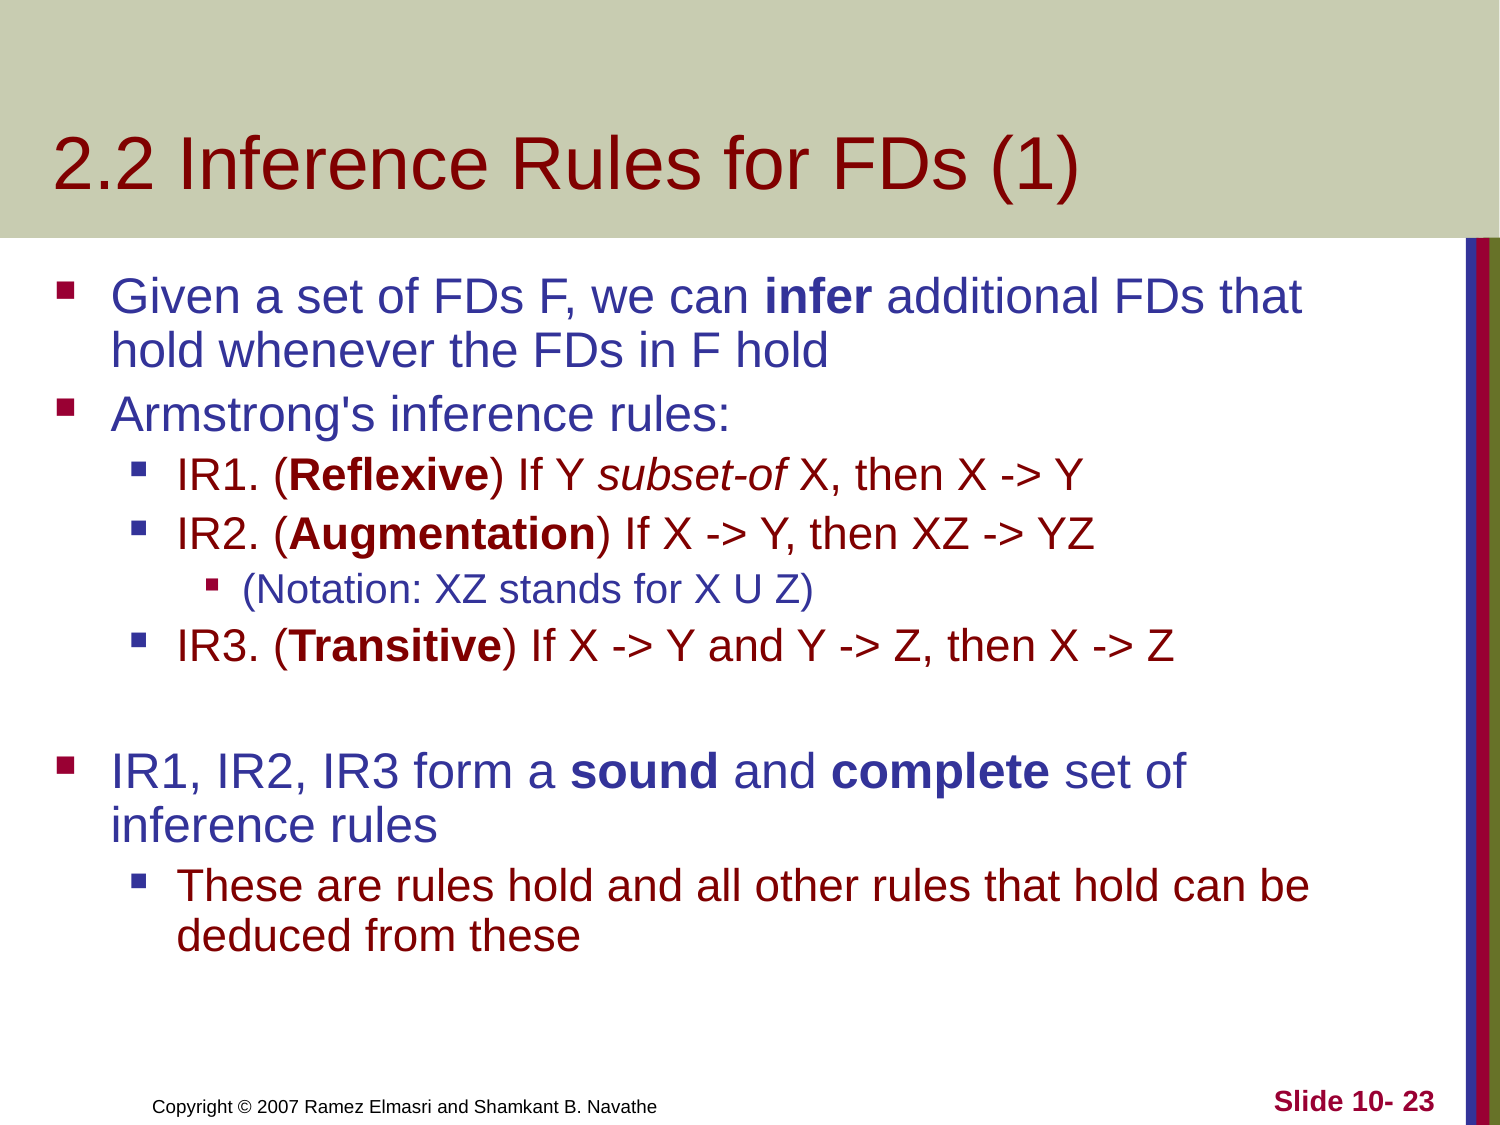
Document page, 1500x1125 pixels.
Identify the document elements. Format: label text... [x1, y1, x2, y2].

slide_number Slide 10- 23 [1137, 1050, 1450, 1125]
list Given a set of FDs F, we can infer additional FDs that hold whenever the FDs in F hold Armstrong's inference rules: IR1. (Reflexive) If Y subset-of X, then X -> Y IR2. (Augmentation) If X -> Y, then XZ -> YZ (Notation: XZ stands for X U Z) IR3. (Transitive) If X -> Y and Y -> Z, then X -> Z IR1, IR2, IR3 form a sound and complete set of inference rules These are rules hold and all other rules that hold can be deduced from these [39, 262, 1400, 1013]
title 2.2 Inference Rules for FDs (1) [37, 49, 1317, 213]
